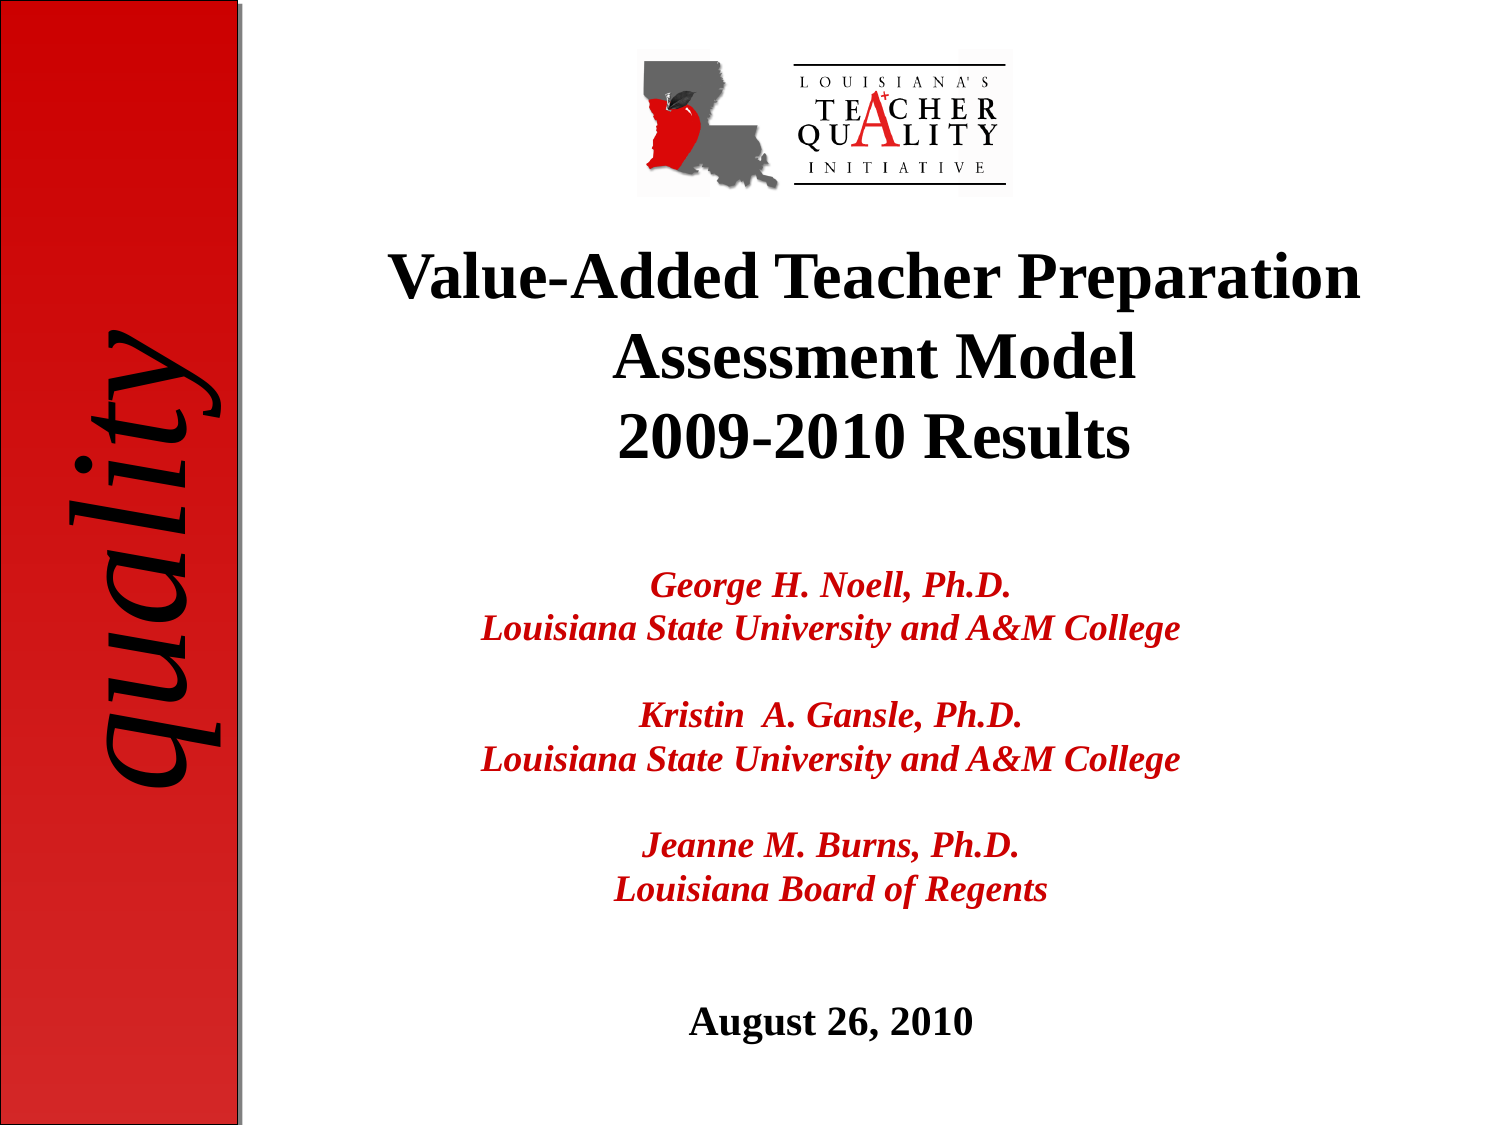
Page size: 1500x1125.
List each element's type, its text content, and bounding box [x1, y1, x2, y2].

text_box Value-Added Teacher Preparation Assessment Model 2009-2010 Results [312, 224, 1438, 480]
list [637, 49, 1013, 198]
subtitle George H. Noell, Ph.D. Louisiana State University and A&M College Kristin A. Gansle, Ph.D. Louisiana State University and A&M College Jeanne M. Burns, Ph.D. Louisiana Board of Regents August 26, 2010 [212, 474, 1451, 663]
